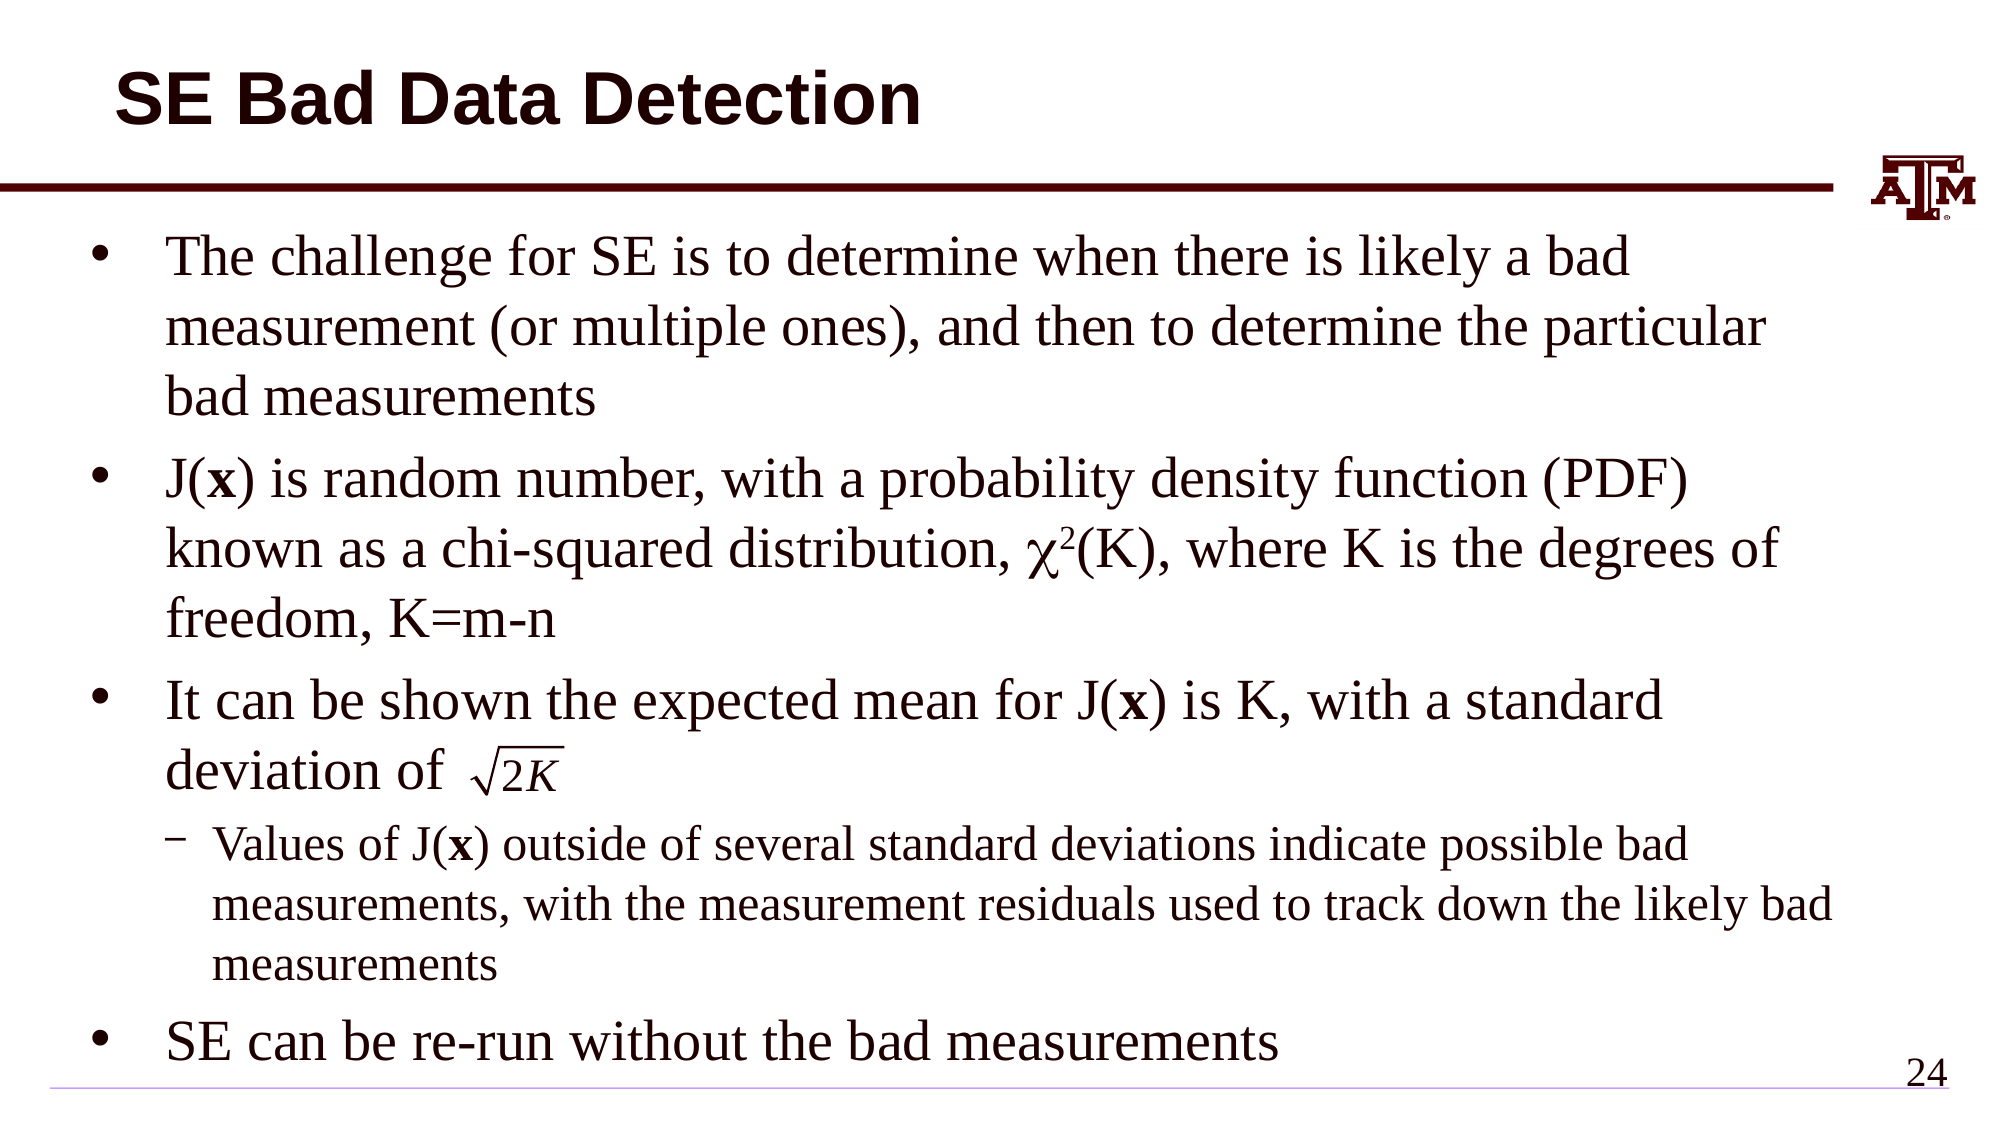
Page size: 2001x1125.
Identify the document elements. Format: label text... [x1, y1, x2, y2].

list The challenge for SE is to determine when there is likely a bad measurement (or multiple ones), and then to determine the particular bad measurements J(x) is random number, with a probability density function (PDF) known as a chi-squared distribution, 2(K), where K is the degrees of freedom, K=m-n It can be shown the expected mean for J(x) is K, with a standard deviation of Values of J(x) outside of several standard deviations indicate possible bad measurements, with the measurement residuals used to track down the likely bad measurements SE can be re-run without the bad measurements [74, 209, 1851, 823]
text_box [462, 737, 576, 804]
text_box 23 [1762, 1037, 1963, 1113]
title SE Bad Data Detection [99, 12, 1934, 188]
picture [1856, 137, 1990, 238]
